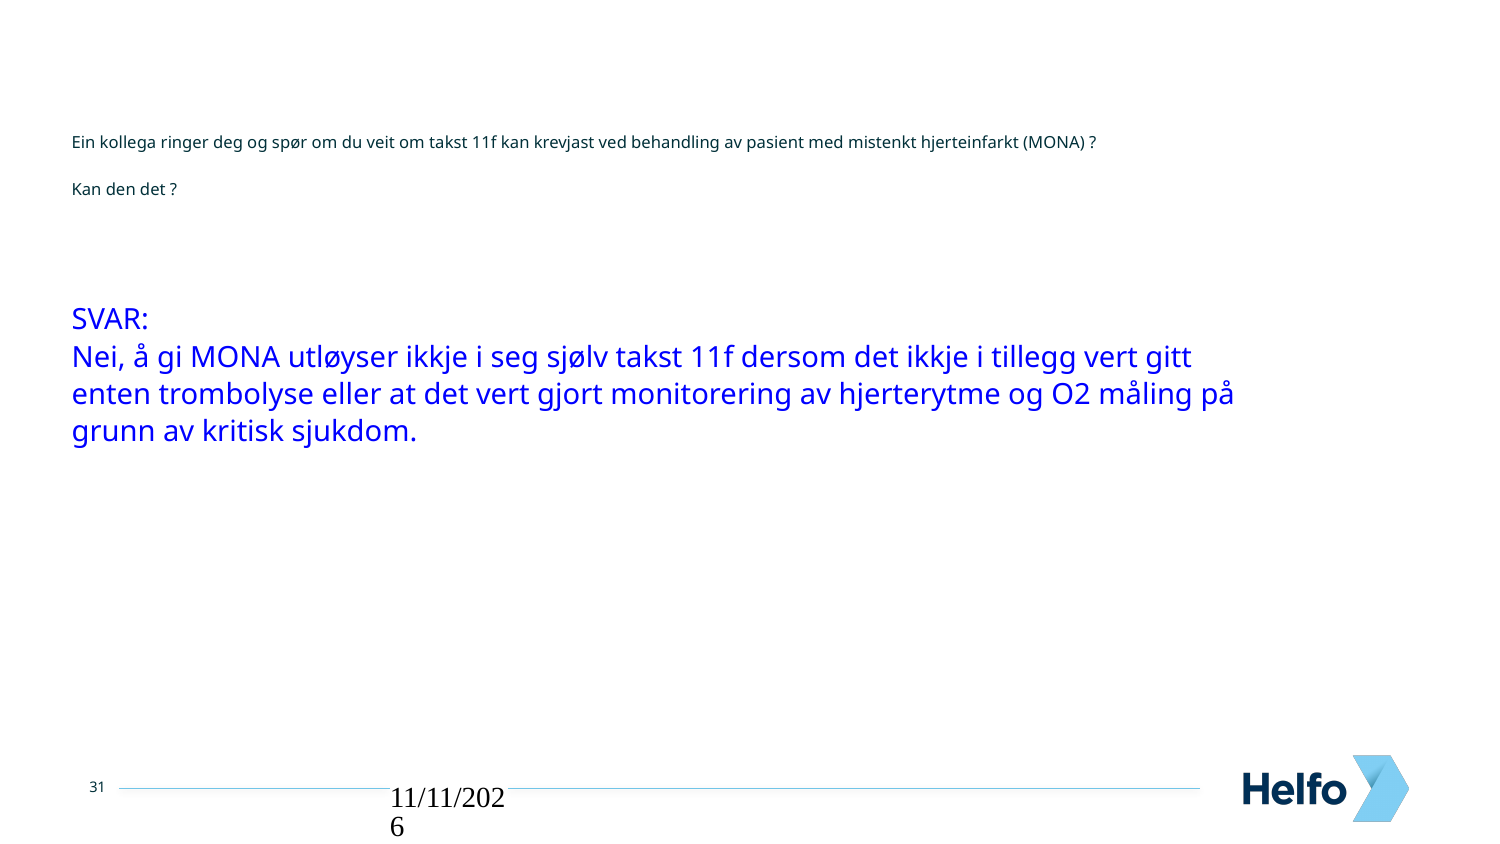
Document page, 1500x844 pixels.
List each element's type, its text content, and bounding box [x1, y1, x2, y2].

slide_number 31 [89, 778, 252, 824]
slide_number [389, 778, 508, 824]
list Ein kollega ringer deg og spør om du veit om takst 11f kan krevjast ved behandling av pasient med mistenkt hjerteinfarkt (MONA) ? Kan den det ? SVAR: Nei, å gi MONA utløyser ikkje i seg sjølv takst 11f dersom det ikkje i tillegg vert gitt enten trombolyse eller at det vert gjort monitorering av hjerterytme og O2 måling på grunn av kritisk sjukdom. [71, 108, 1353, 736]
picture [1242, 754, 1411, 823]
